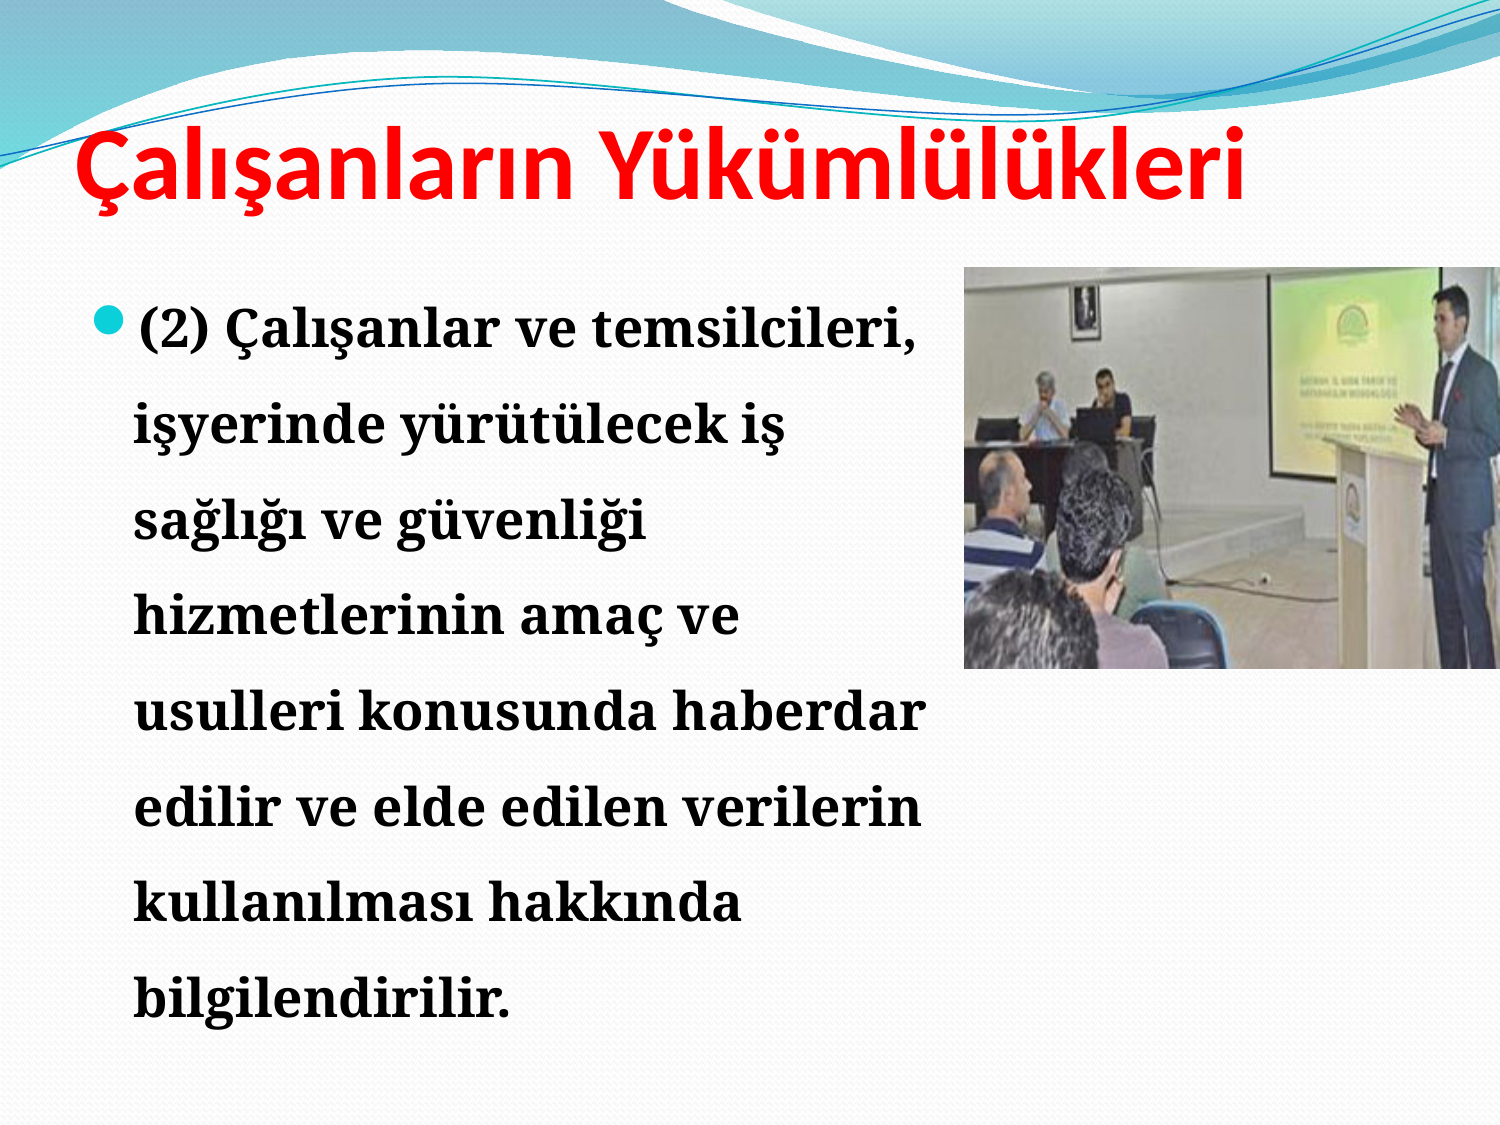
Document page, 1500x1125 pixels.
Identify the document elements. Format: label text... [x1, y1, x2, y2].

picture [964, 266, 1500, 670]
list (2) Çalışanlar ve temsilcileri, işyerinde yürütülecek iş sağlığı ve güvenliği hizmetlerinin amaç ve usulleri konusunda haberdar edilir ve elde edilen verilerin kullanılması hakkında bilgilendirilir. [75, 255, 975, 1038]
title Çalışanların Yükümlülükleri [75, 42, 1425, 220]
